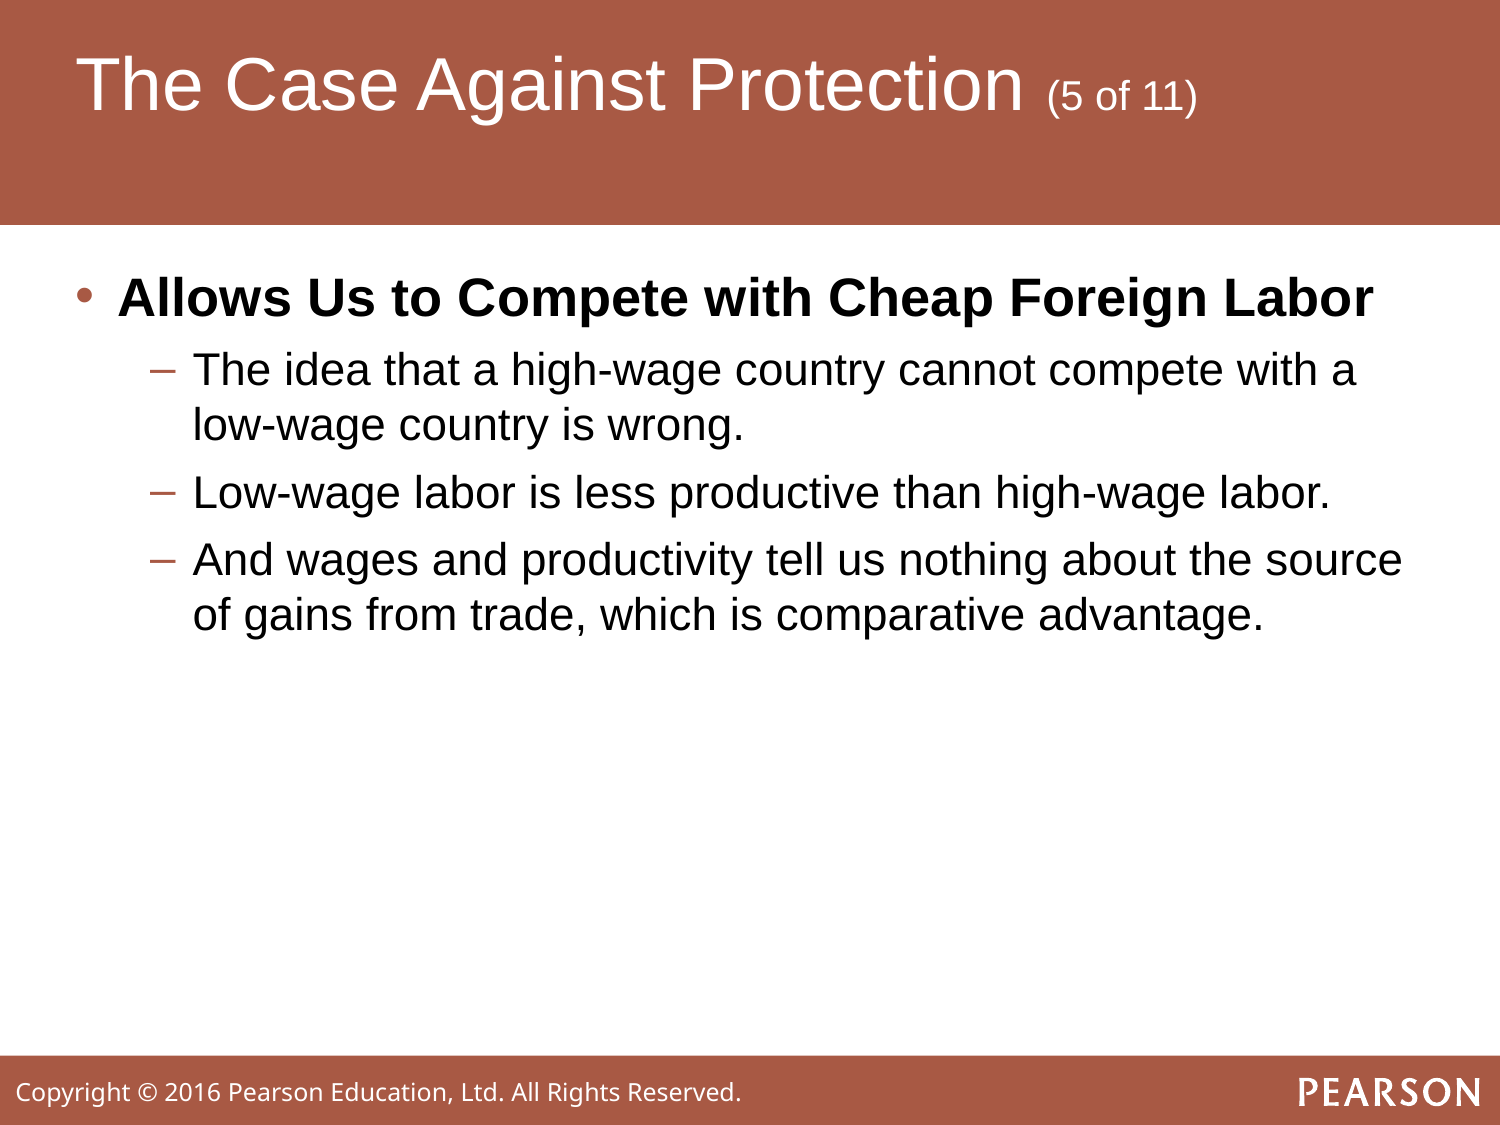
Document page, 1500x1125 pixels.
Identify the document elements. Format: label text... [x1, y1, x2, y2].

title The Case Against Protection (5 of 11) [75, 35, 1425, 138]
list Allows Us to Compete with Cheap Foreign Labor The idea that a high-wage country cannot compete with a low-wage country is wrong. Low-wage labor is less productive than high-wage labor. And wages and productivity tell us nothing about the source of gains from trade, which is comparative advantage. [75, 262, 1438, 1005]
